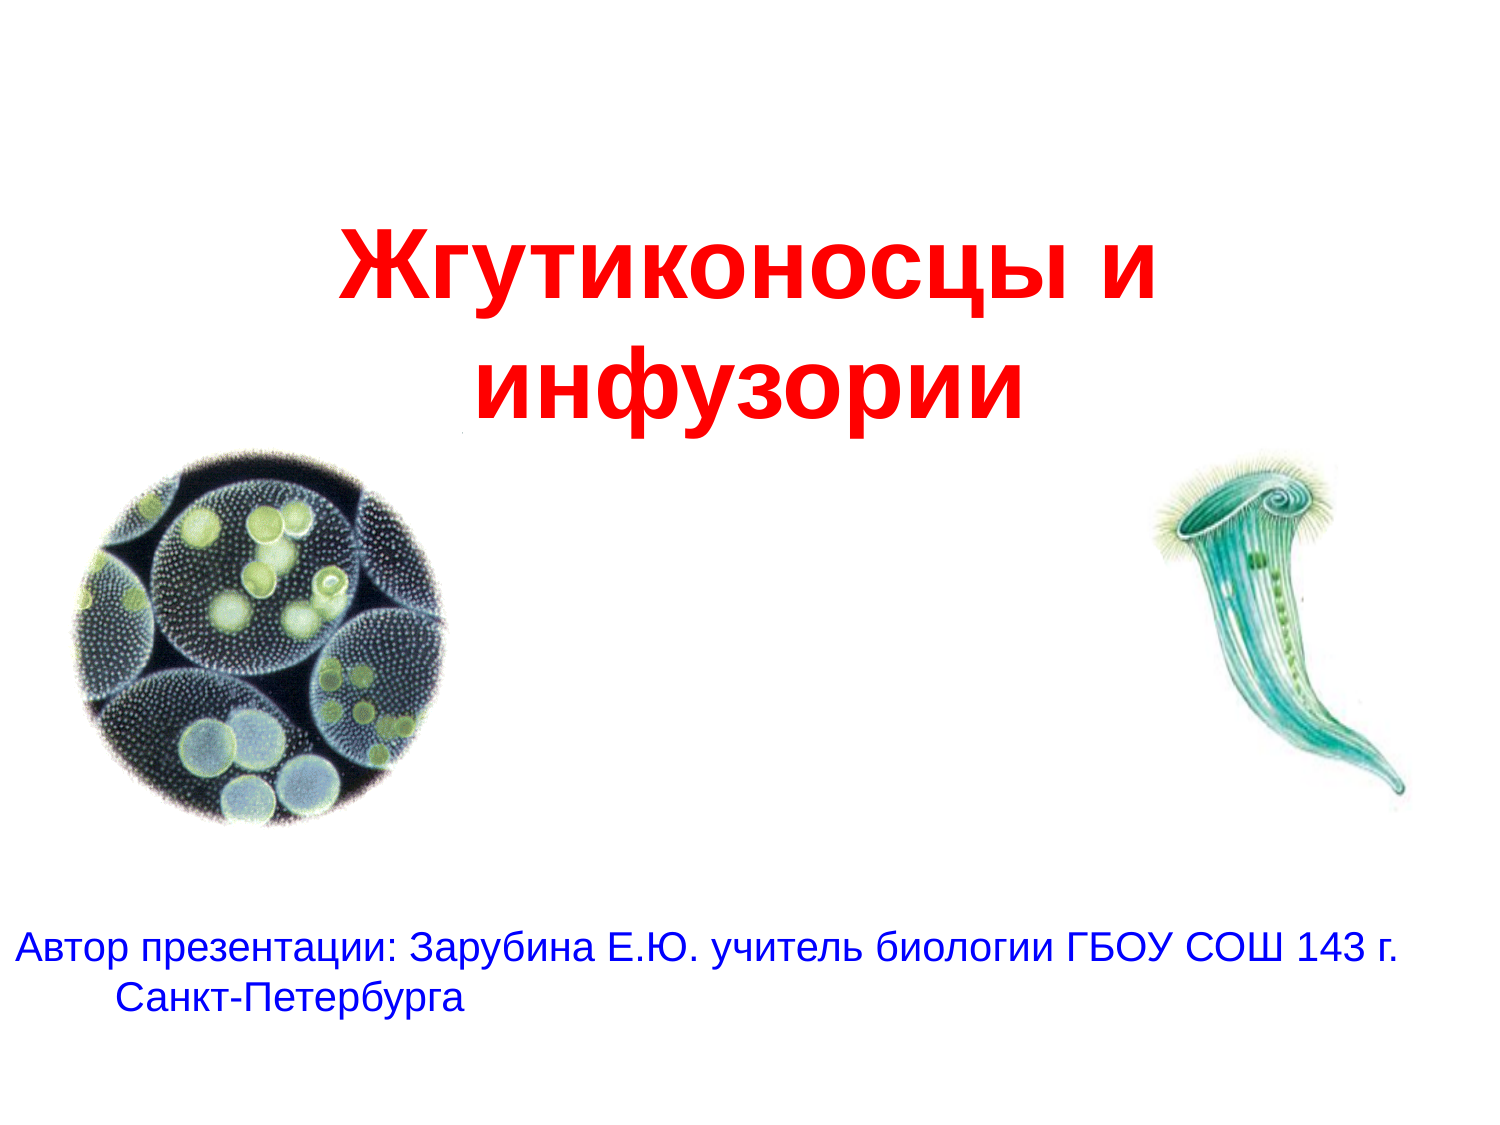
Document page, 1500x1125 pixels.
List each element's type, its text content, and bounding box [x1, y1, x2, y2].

picture [49, 432, 463, 845]
picture [1137, 437, 1429, 826]
list Автор презентации: Зарубина Е.Ю. учитель биологии ГБОУ СОШ 143 г. Санкт-Петербурга [0, 912, 1476, 1063]
title Жгутиконосцы и инфузории [74, 174, 1426, 463]
